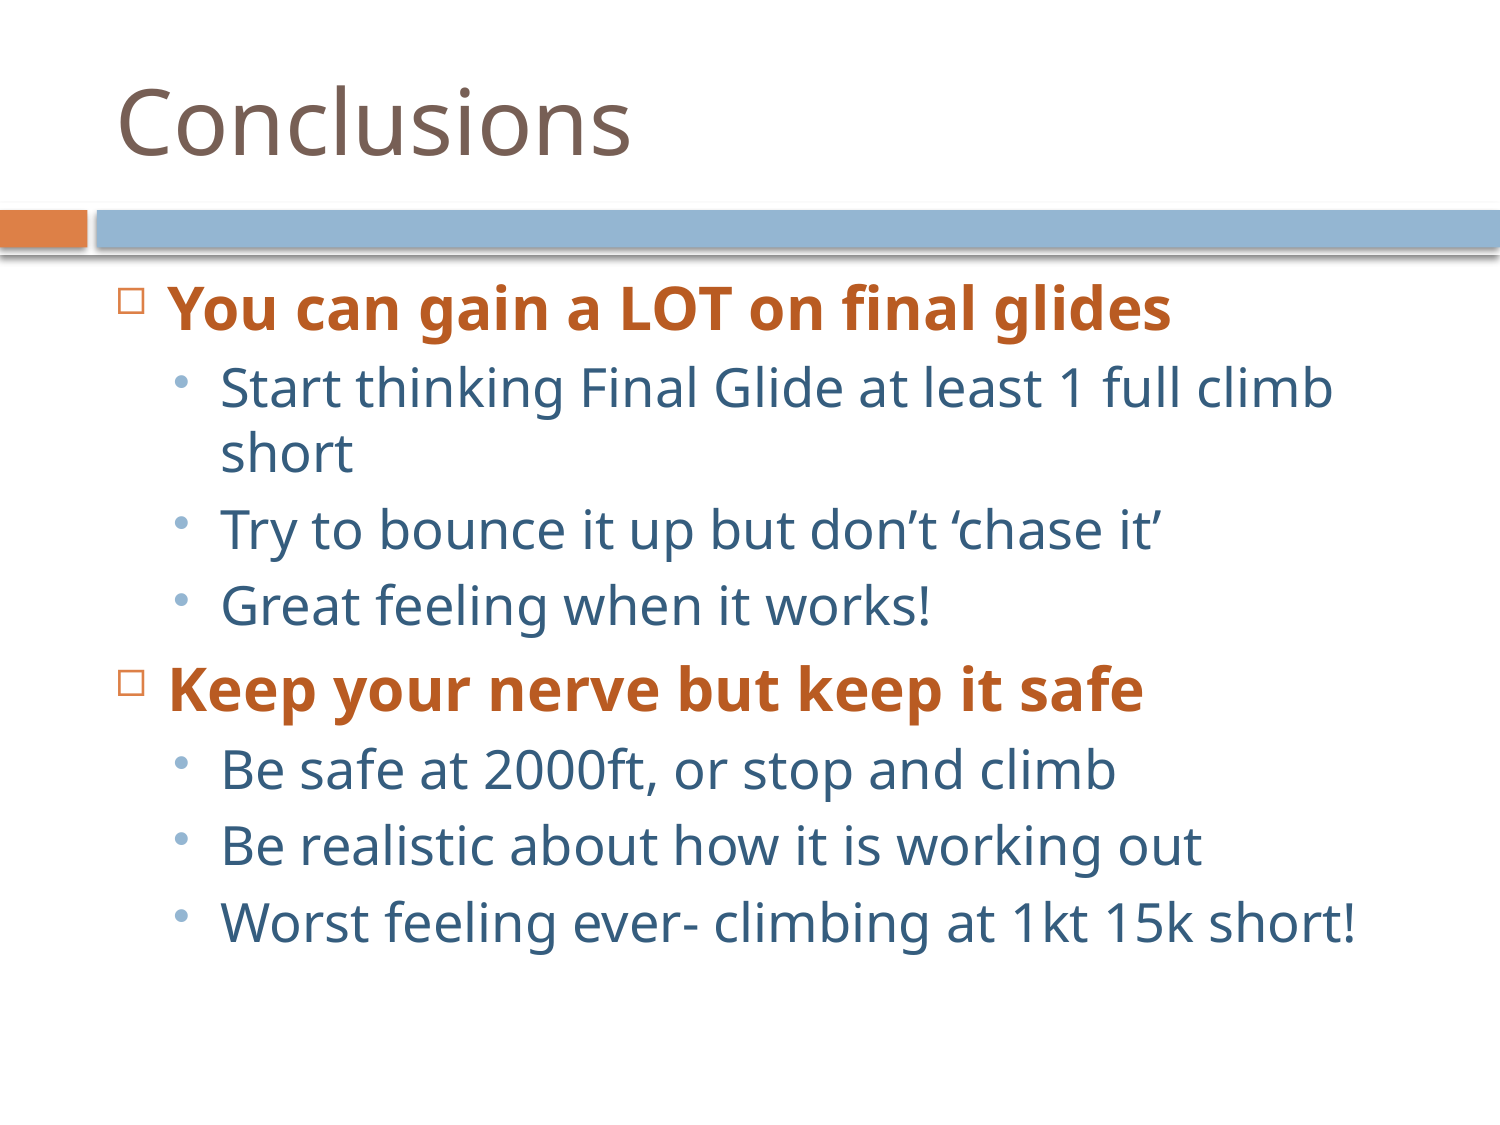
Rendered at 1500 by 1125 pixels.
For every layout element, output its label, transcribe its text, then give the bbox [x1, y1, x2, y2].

list You can gain a LOT on final glides Start thinking Final Glide at least 1 full climb short Try to bounce it up but don’t ‘chase it’ Great feeling when it works! Keep your nerve but keep it safe Be safe at 2000ft, or stop and climb Be realistic about how it is working out Worst feeling ever- climbing at 1kt 15k short! [100, 262, 1438, 1000]
title Conclusions [100, 37, 1438, 200]
